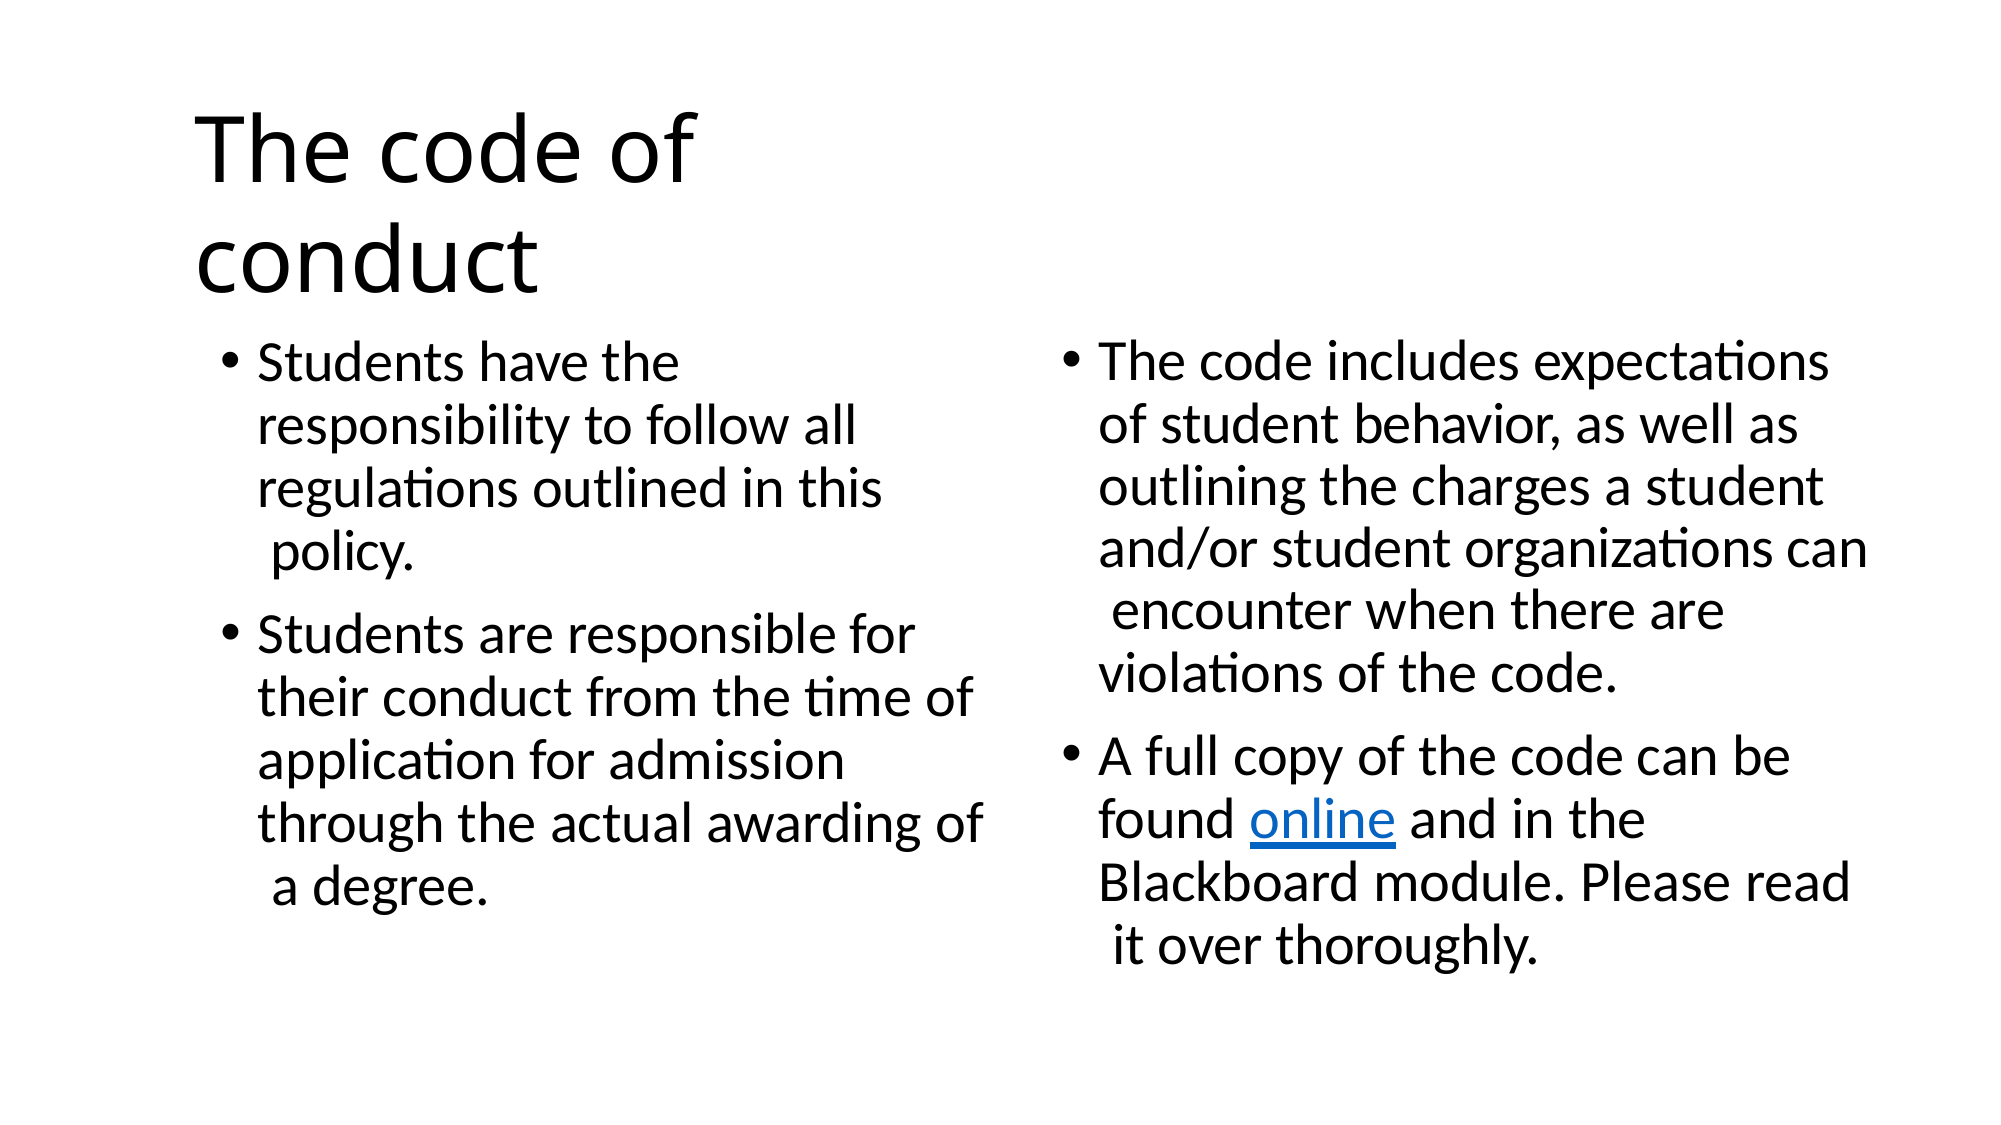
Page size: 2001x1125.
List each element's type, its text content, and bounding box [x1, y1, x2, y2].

title The code of conduct [192, 89, 949, 312]
list The code includes expectations of student behavior, as well as outlining the charges a student and/or student organizations can encounter when there are violations of the code. A full copy of the code can be found online and in the Blackboard module. Please read it over thoroughly. [1059, 321, 1883, 977]
text_box Students have the responsibility to follow all regulations outlined in this policy. Students are responsible for their conduct from the time of application for admission through the actual awarding of a degree. [218, 322, 992, 918]
